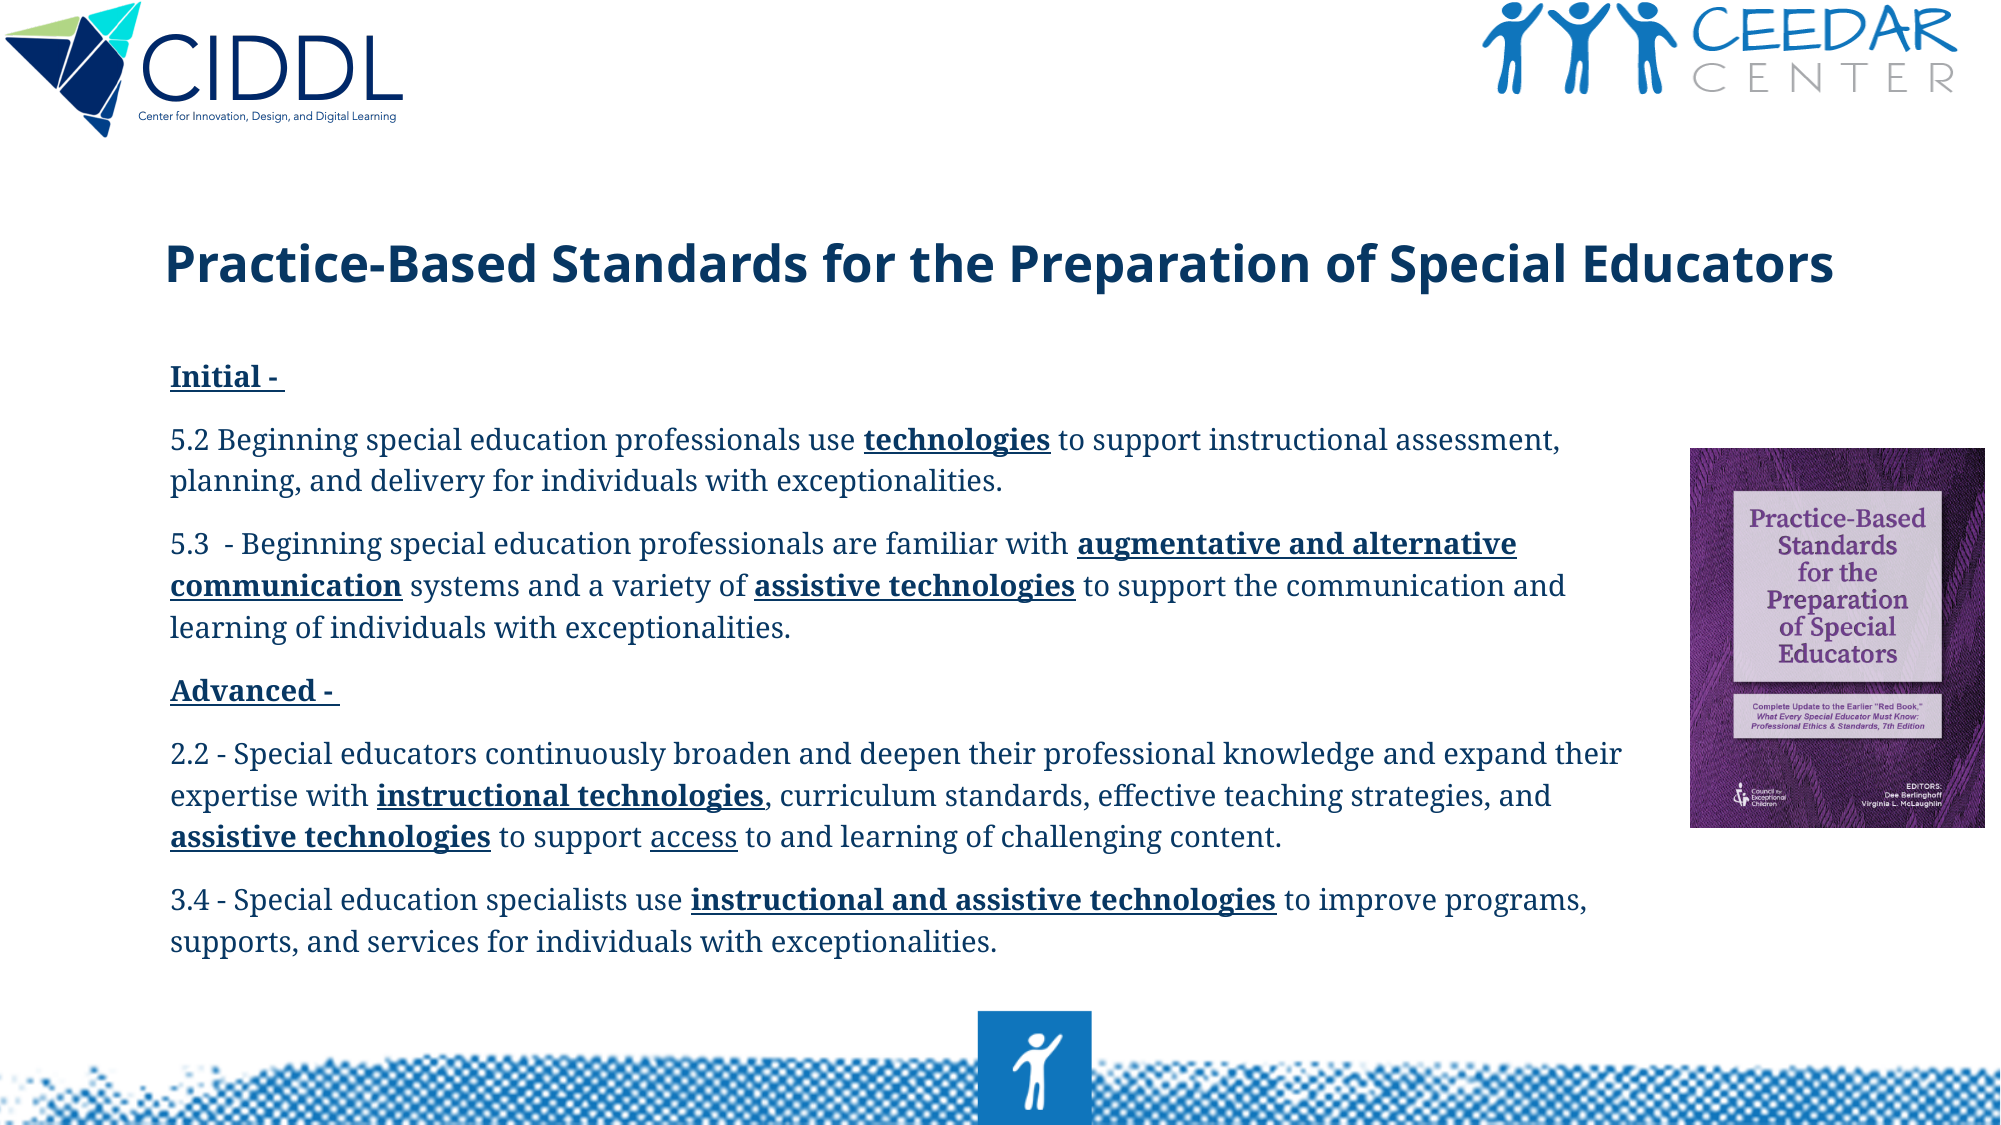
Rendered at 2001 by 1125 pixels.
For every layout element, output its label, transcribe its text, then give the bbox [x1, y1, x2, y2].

list Initial - 5.2 Beginning special education professionals use technologies to support instructional assessment, planning, and delivery for individuals with exceptionalities. 5.3 - Beginning special education professionals are familiar with augmentative and alternative communication systems and a variety of assistive technologies to support the communication and learning of individuals with exceptionalities. Advanced - 2.2 - Special educators continuously broaden and deepen their professional knowledge and expand their expertise with instructional technologies, curriculum standards, effective teaching strategies, and assistive technologies to support access to and learning of challenging content. 3.4 - Special education specialists use instructional and assistive technologies to improve programs, supports, and services for individuals with exceptionalities. [117, 343, 1702, 977]
title Practice-Based Standards for the Preparation of Special Educators [137, 193, 1863, 332]
picture [0, 0, 2001, 1125]
